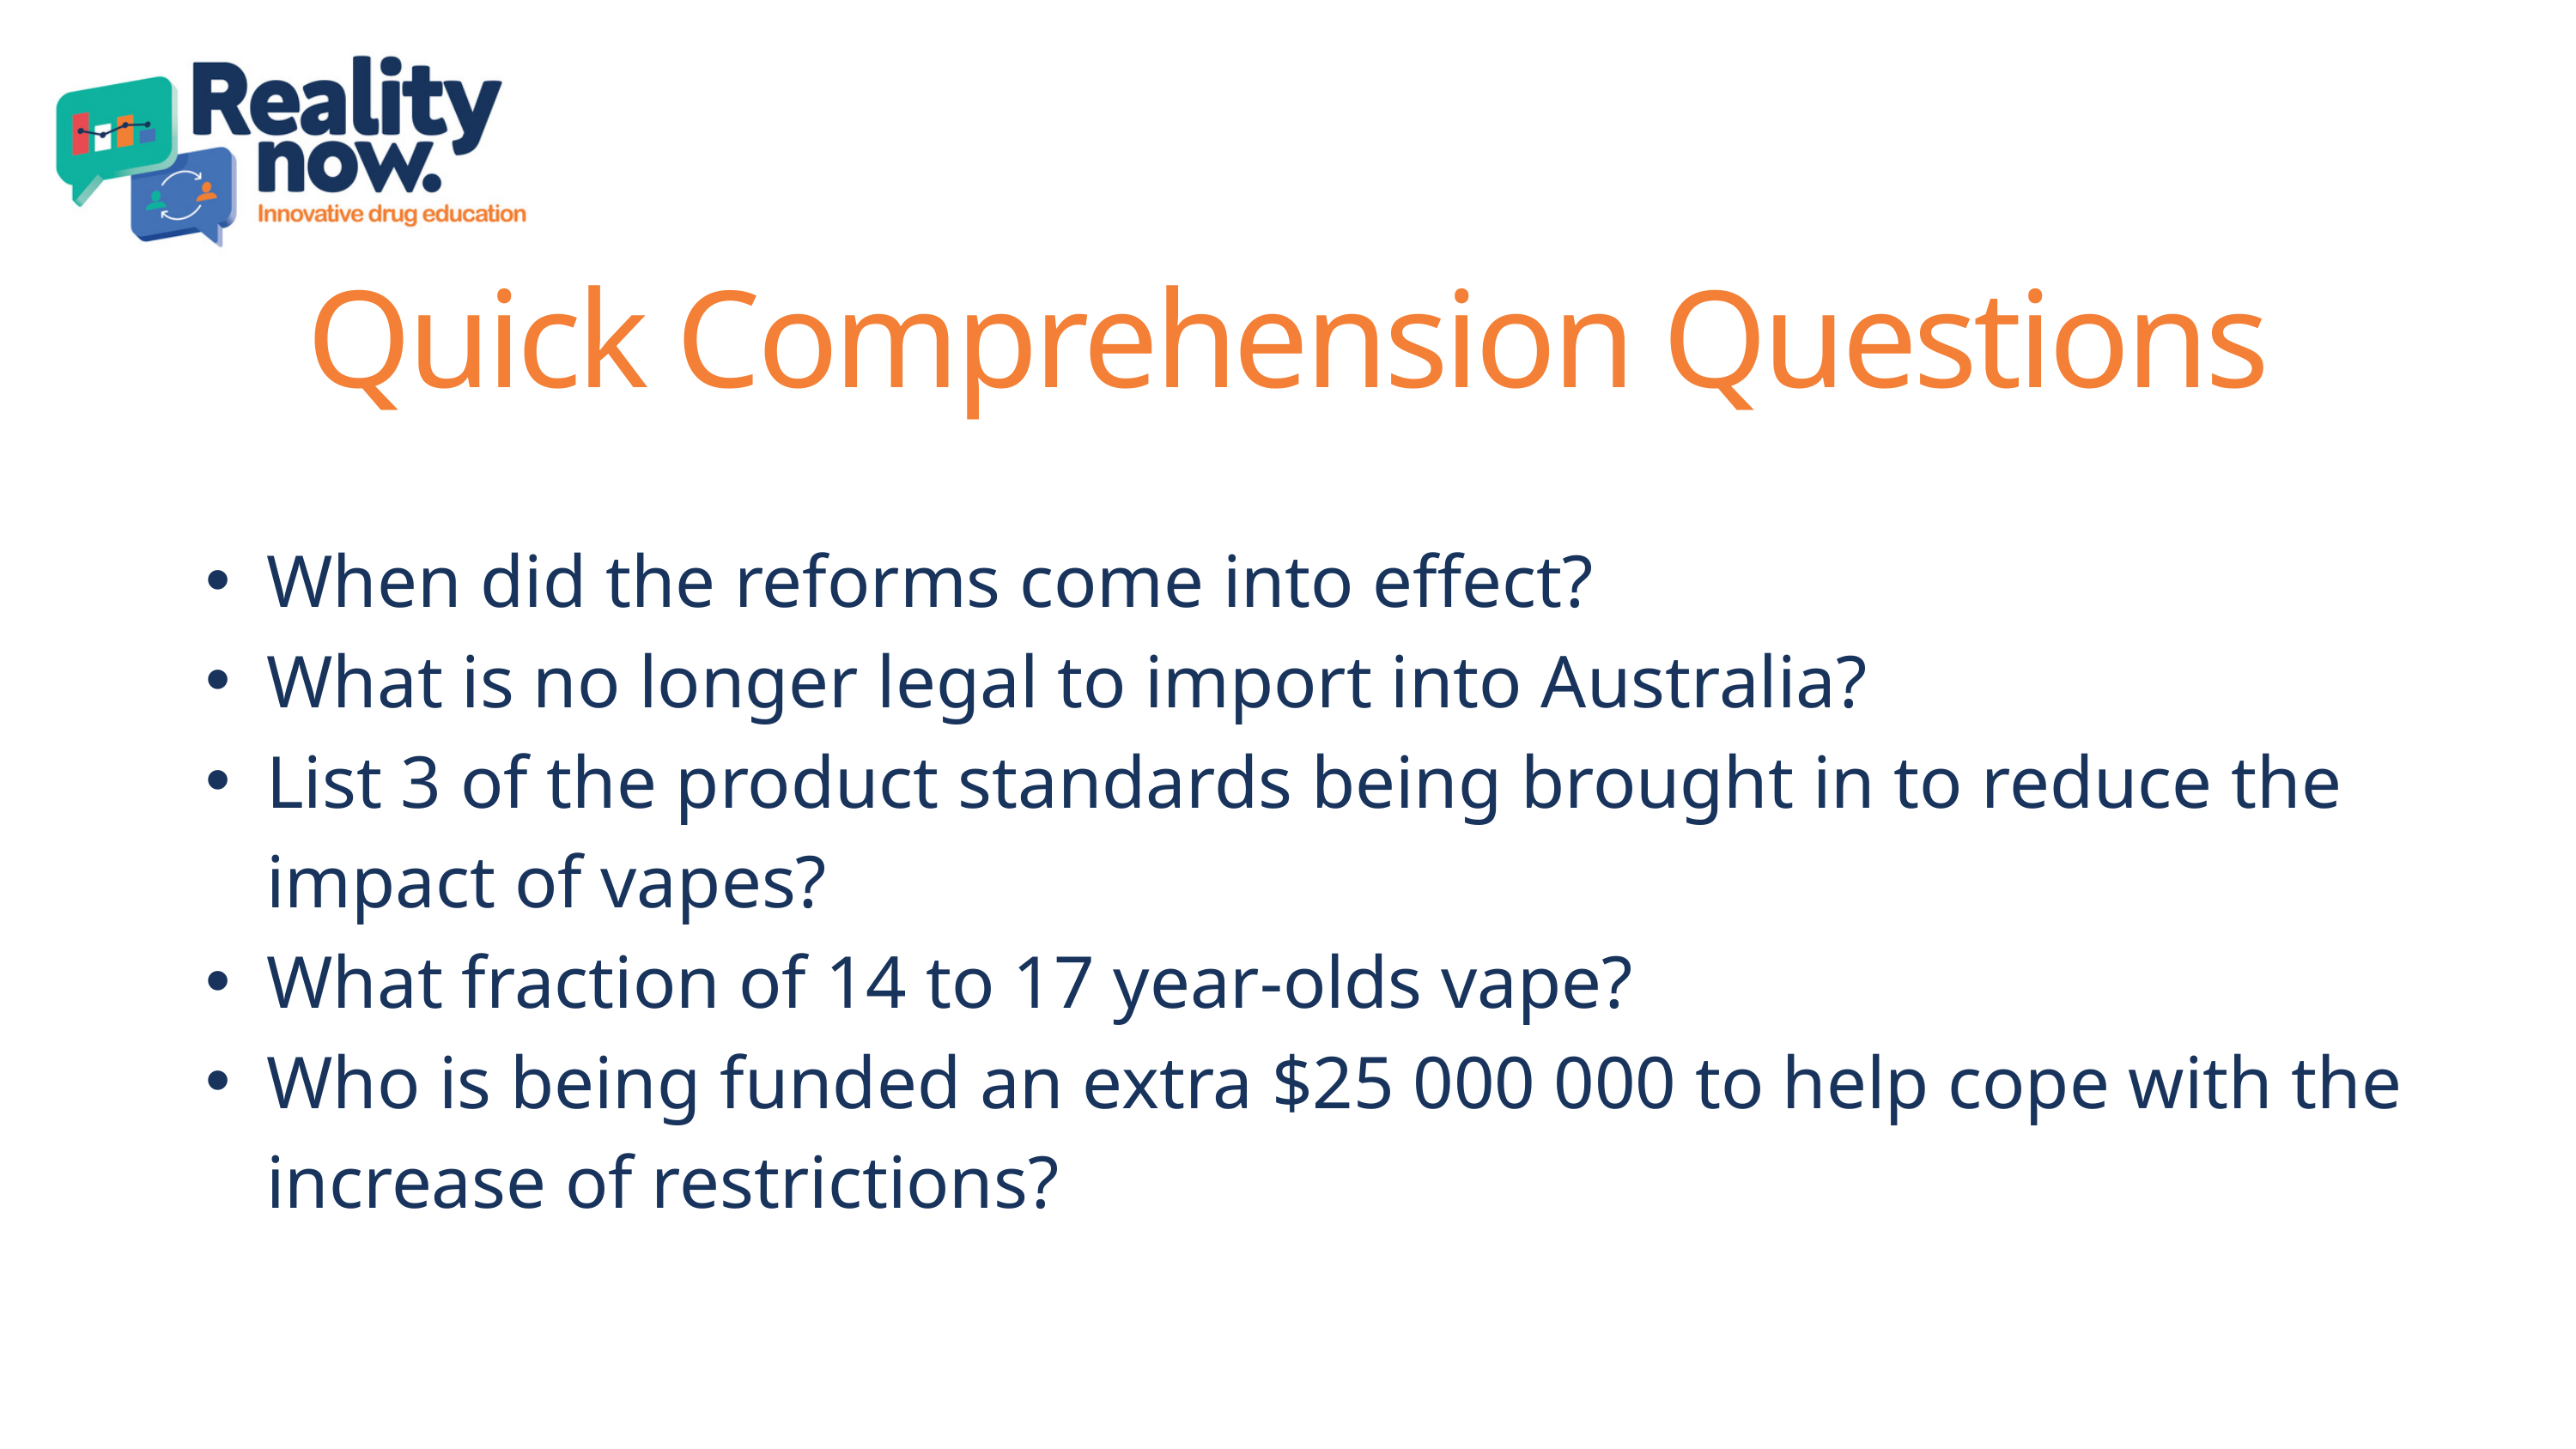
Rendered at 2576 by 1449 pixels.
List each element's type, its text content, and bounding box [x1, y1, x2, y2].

text_box [46, 46, 538, 262]
text_box When did the reforms come into effect? What is no longer legal to import into Australia? List 3 of the product standards being brought in to reduce the impact of vapes? What fraction of 14 to 17 year-olds vape? Who is being funded an extra $25 000 000 to help cope with the increase of restrictions? [144, 522, 2432, 1223]
text_box Quick Comprehension Questions [144, 280, 2432, 415]
